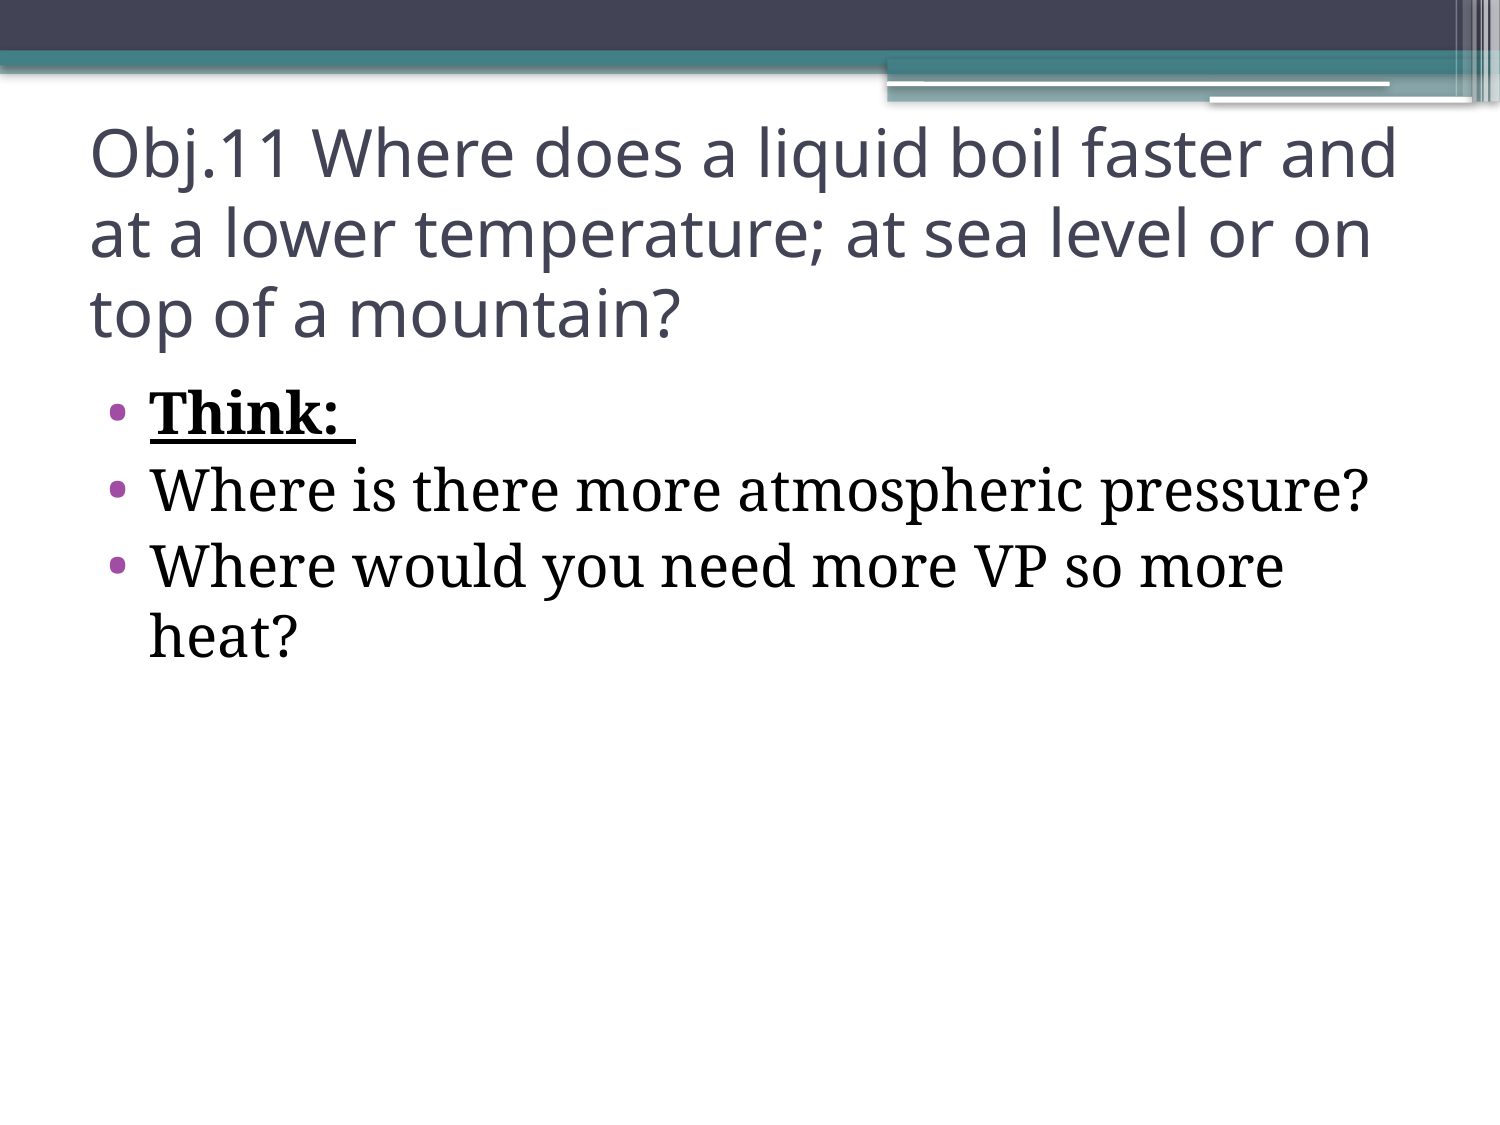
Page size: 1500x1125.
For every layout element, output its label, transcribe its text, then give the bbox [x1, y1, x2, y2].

list Think: Where is there more atmospheric pressure? Where would you need more VP so more heat? [75, 368, 1425, 1079]
title Obj.11 Where does a liquid boil faster and at a lower temperature; at sea level or on top of a mountain? [75, 99, 1425, 363]
